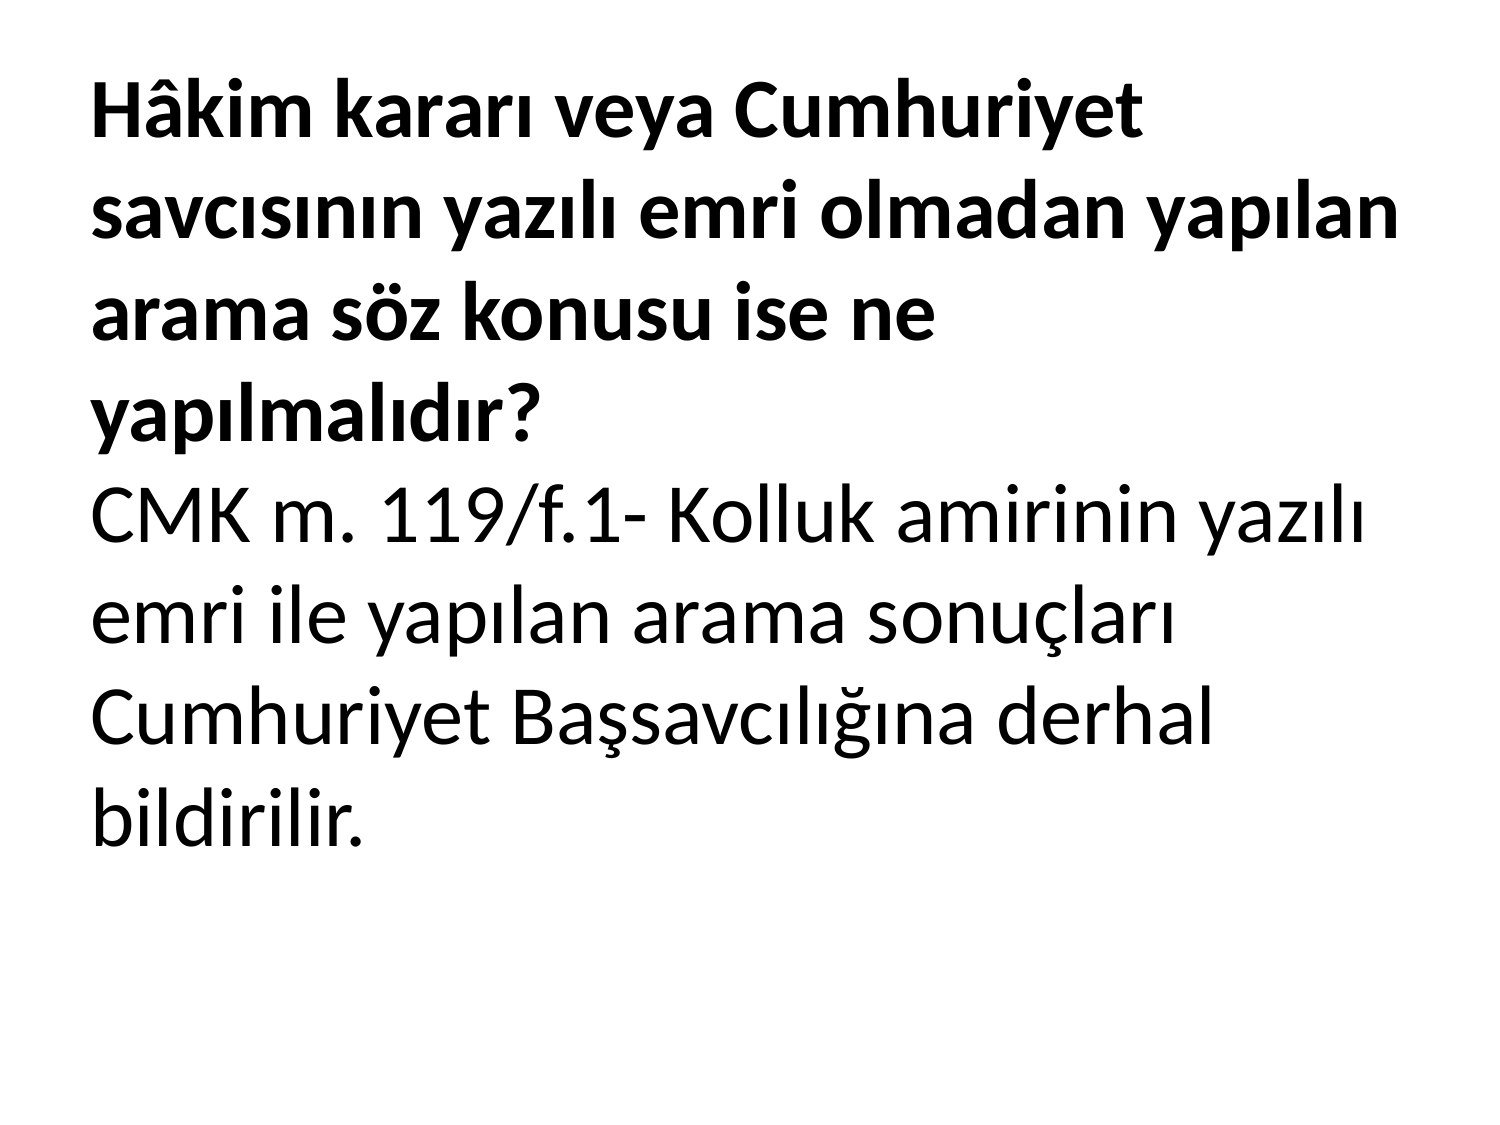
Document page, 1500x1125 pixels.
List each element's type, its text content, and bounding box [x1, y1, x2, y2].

title Hâkim kararı veya Cumhuriyet savcısının yazılı emri olmadan yapılan arama söz konusu ise ne yapılmalıdır? CMK m. 119/f.1- Kolluk amirinin yazılı emri ile yapılan arama sonuçları Cumhuriyet Başsavcılığına derhal bildirilir. [75, 45, 1425, 973]
